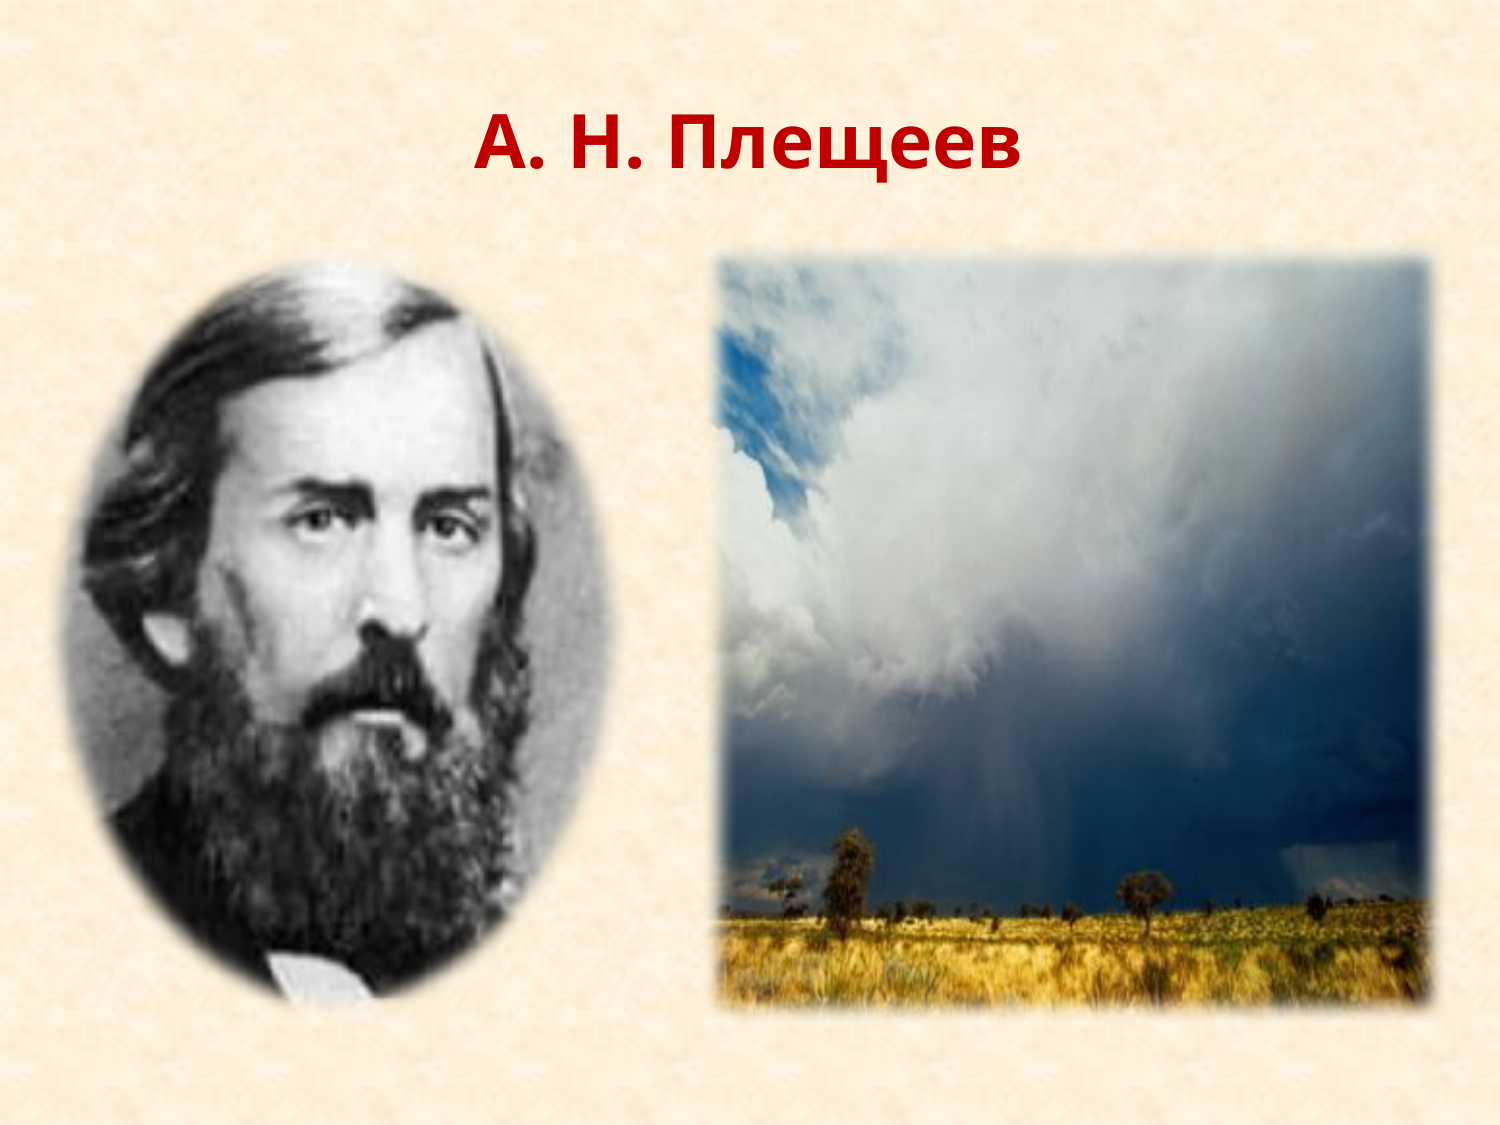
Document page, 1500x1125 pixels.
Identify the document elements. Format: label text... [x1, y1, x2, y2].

title А. Н. Плещеев [75, 45, 1425, 233]
picture [0, 0, 1500, 1125]
